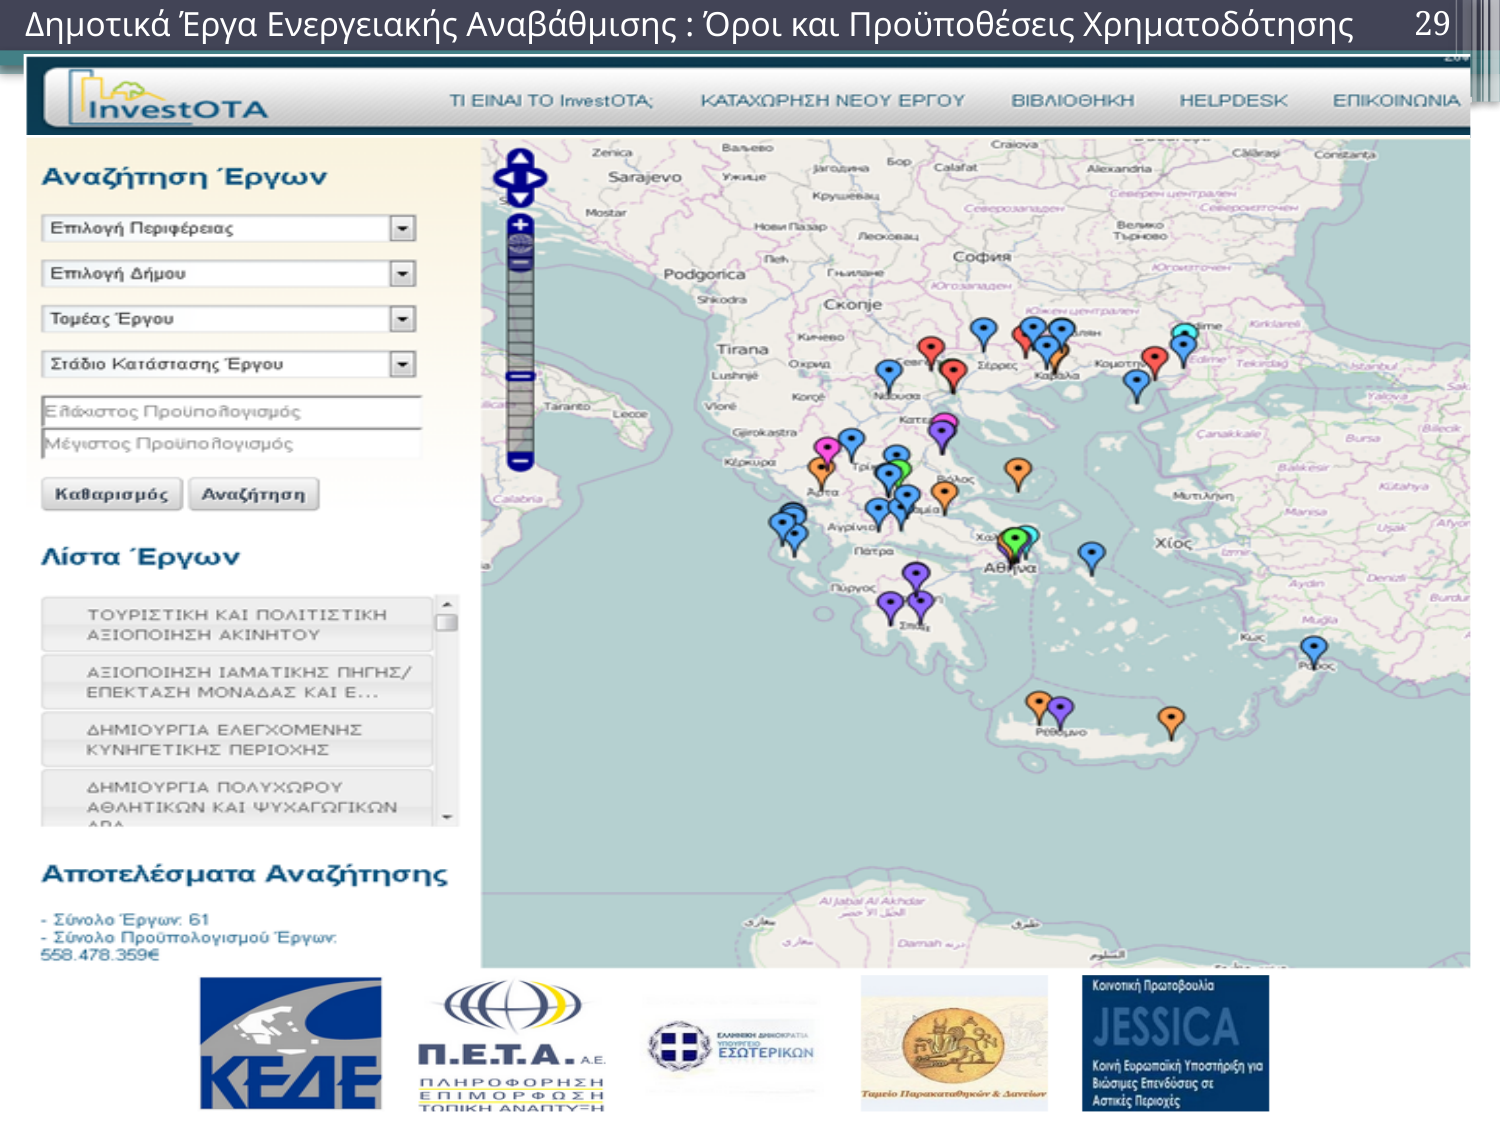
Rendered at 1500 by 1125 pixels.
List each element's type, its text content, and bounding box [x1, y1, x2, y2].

picture [23, 54, 1471, 1125]
text_box Δημοτικά Έργα Ενεργειακής Αναβάθμισης : Όροι και Προϋποθέσεις Χρηματοδότησης [0, 0, 1418, 48]
slide_number 29 [1341, 0, 1466, 52]
